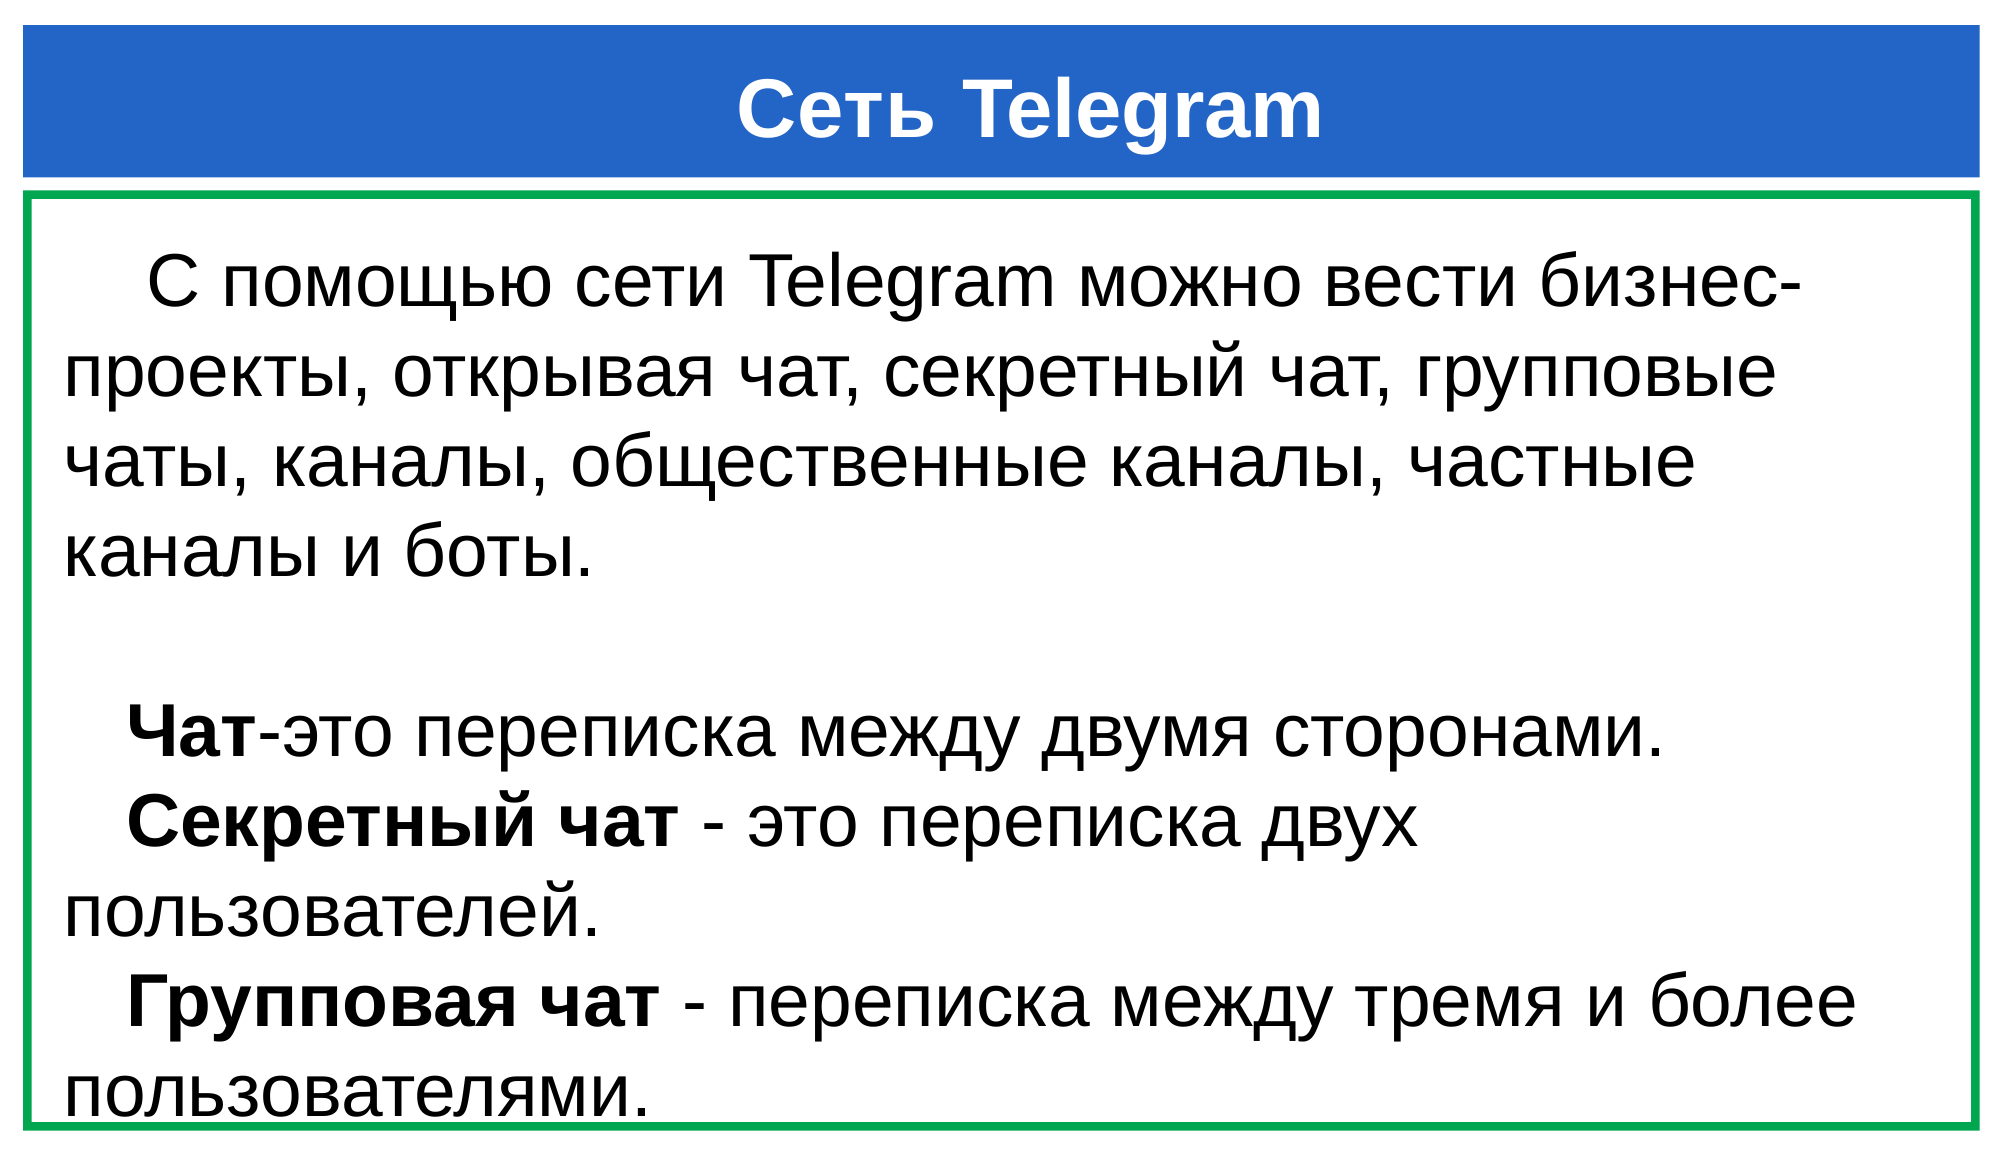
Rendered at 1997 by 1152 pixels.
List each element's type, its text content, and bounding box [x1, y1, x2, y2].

text_box Сеть Telegram [60, 48, 1997, 155]
text_box С помощью сети Telegram можно вести бизнес-проекты, открывая чат, секретный чат, групповые чаты, каналы, общественные каналы, частные каналы и боты. Чат-это переписка между двумя сторонами. Секретный чат - это переписка двух пользователей. Групповая чат - переписка между тремя и более пользователями. [48, 224, 1948, 1152]
